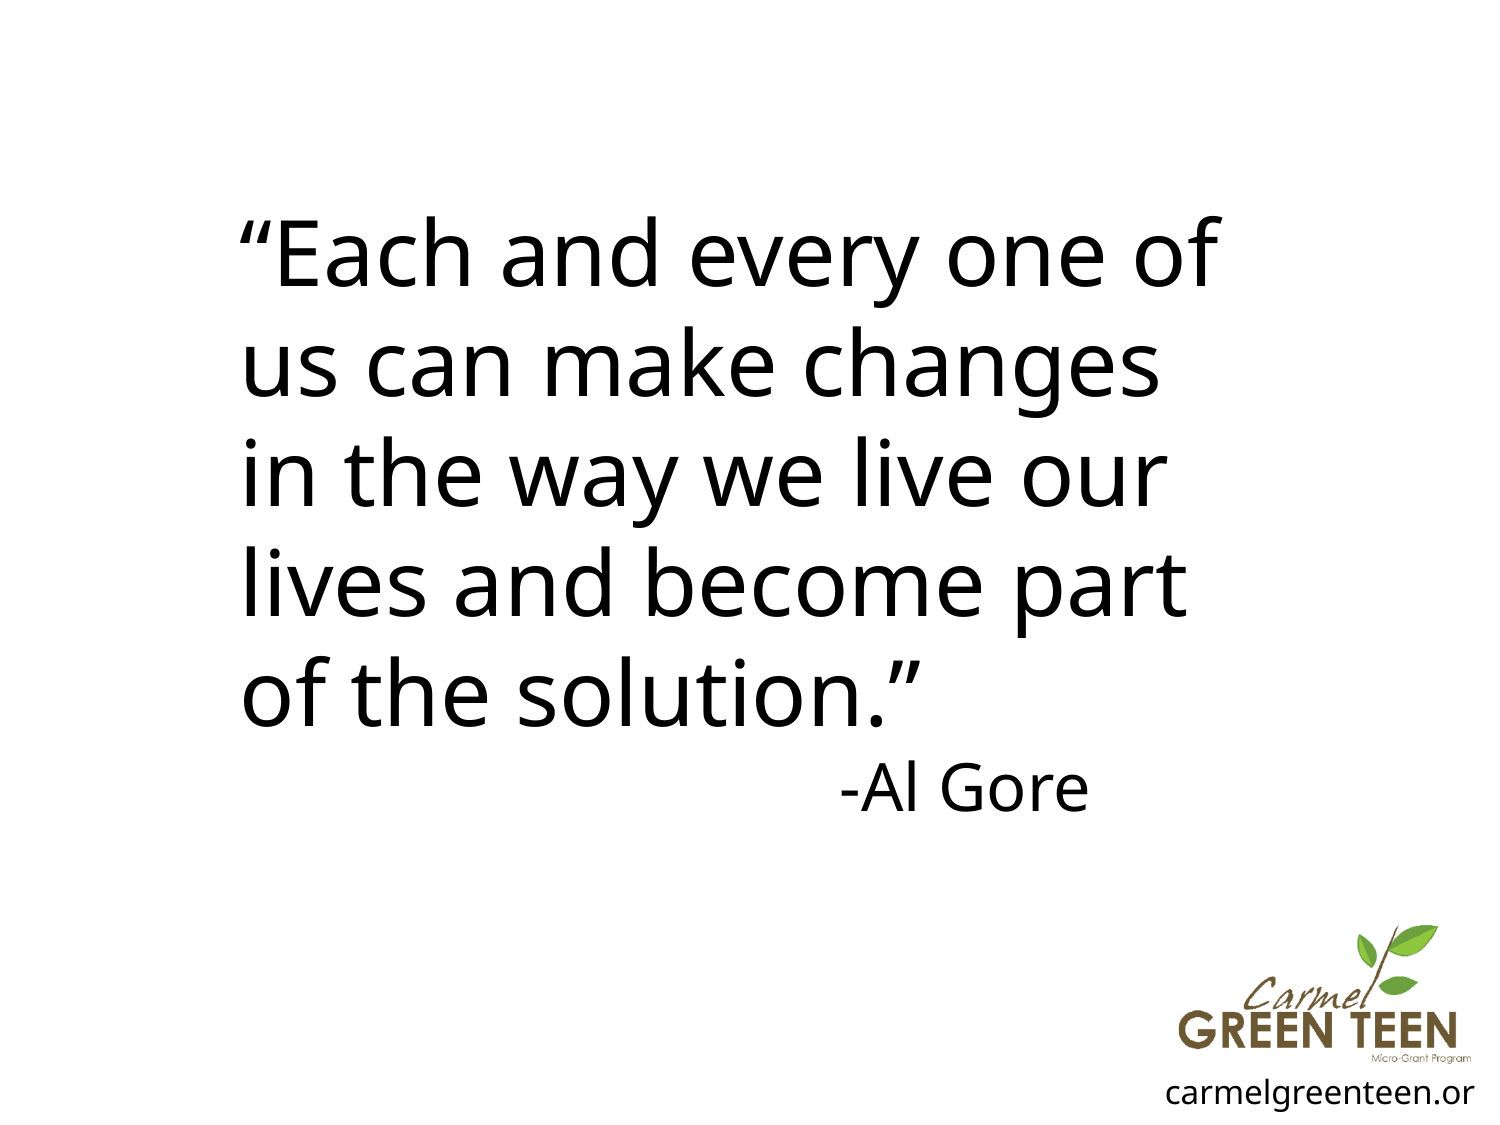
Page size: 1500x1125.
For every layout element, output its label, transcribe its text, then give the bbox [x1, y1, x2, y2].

text_box “Each and every one of us can make changes in the way we live our lives and become part of the solution.” -Al Gore [225, 187, 1238, 832]
text_box carmelgreenteen.org [1149, 1064, 1500, 1125]
picture [1174, 922, 1476, 1065]
